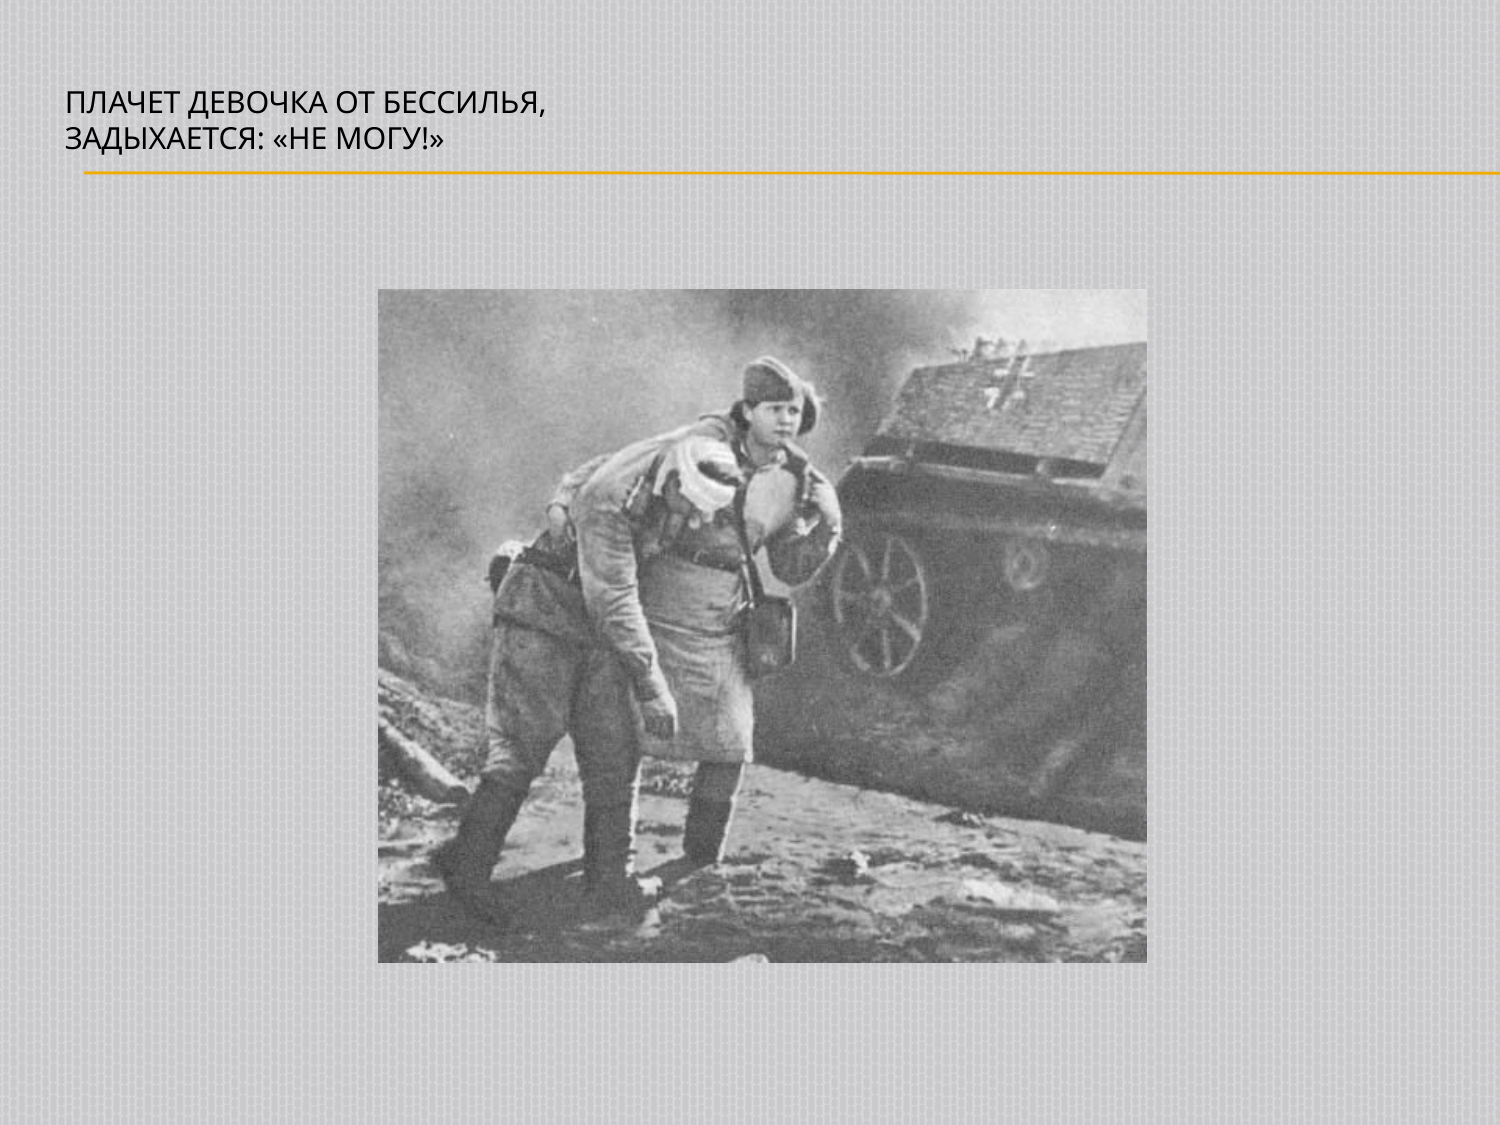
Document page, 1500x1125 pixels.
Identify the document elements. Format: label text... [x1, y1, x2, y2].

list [377, 289, 1148, 964]
title Плачет девочка от бессилья, Задыхается: «Не могу!» [50, 75, 1125, 213]
